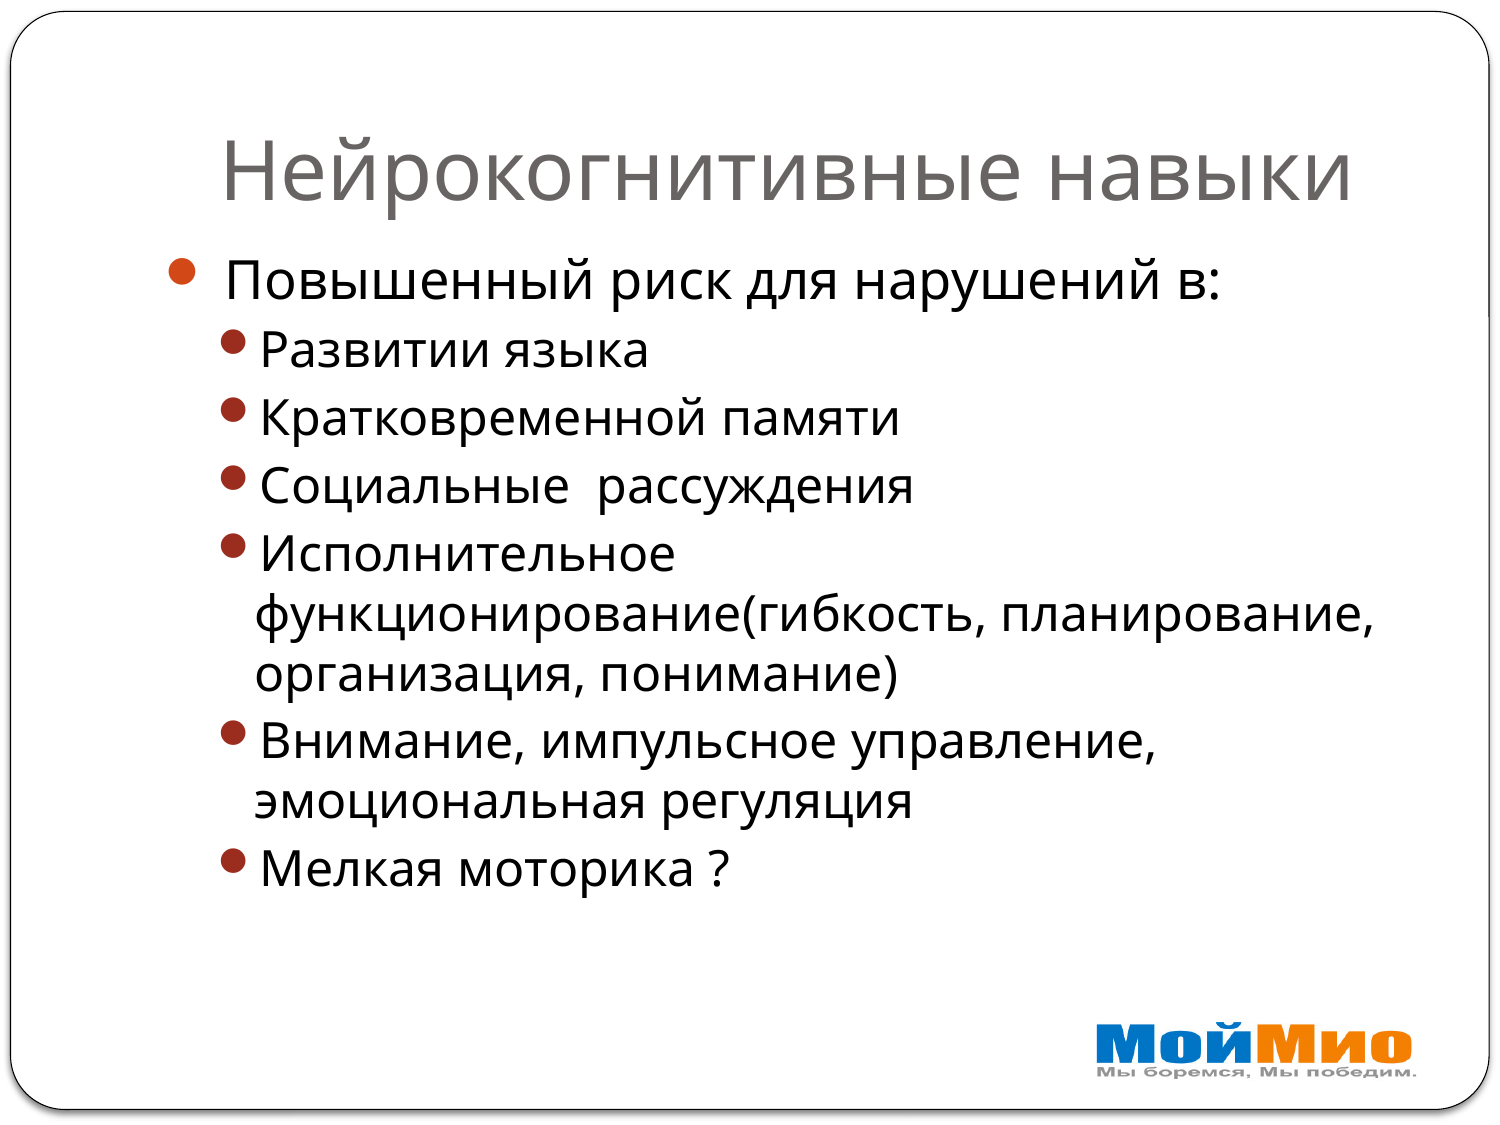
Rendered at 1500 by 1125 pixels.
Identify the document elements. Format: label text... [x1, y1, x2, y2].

title Нейрокогнитивные навыки [150, 45, 1425, 233]
list Повышенный риск для нарушений в: Развитии языка Кратковременной памяти Социальные рассуждения Исполнительное функционирование(гибкость, планирование, организация, понимание) Внимание, импульсное управление, эмоциональная регуляция Мелкая моторика ? [150, 237, 1425, 988]
picture [1089, 1019, 1427, 1081]
